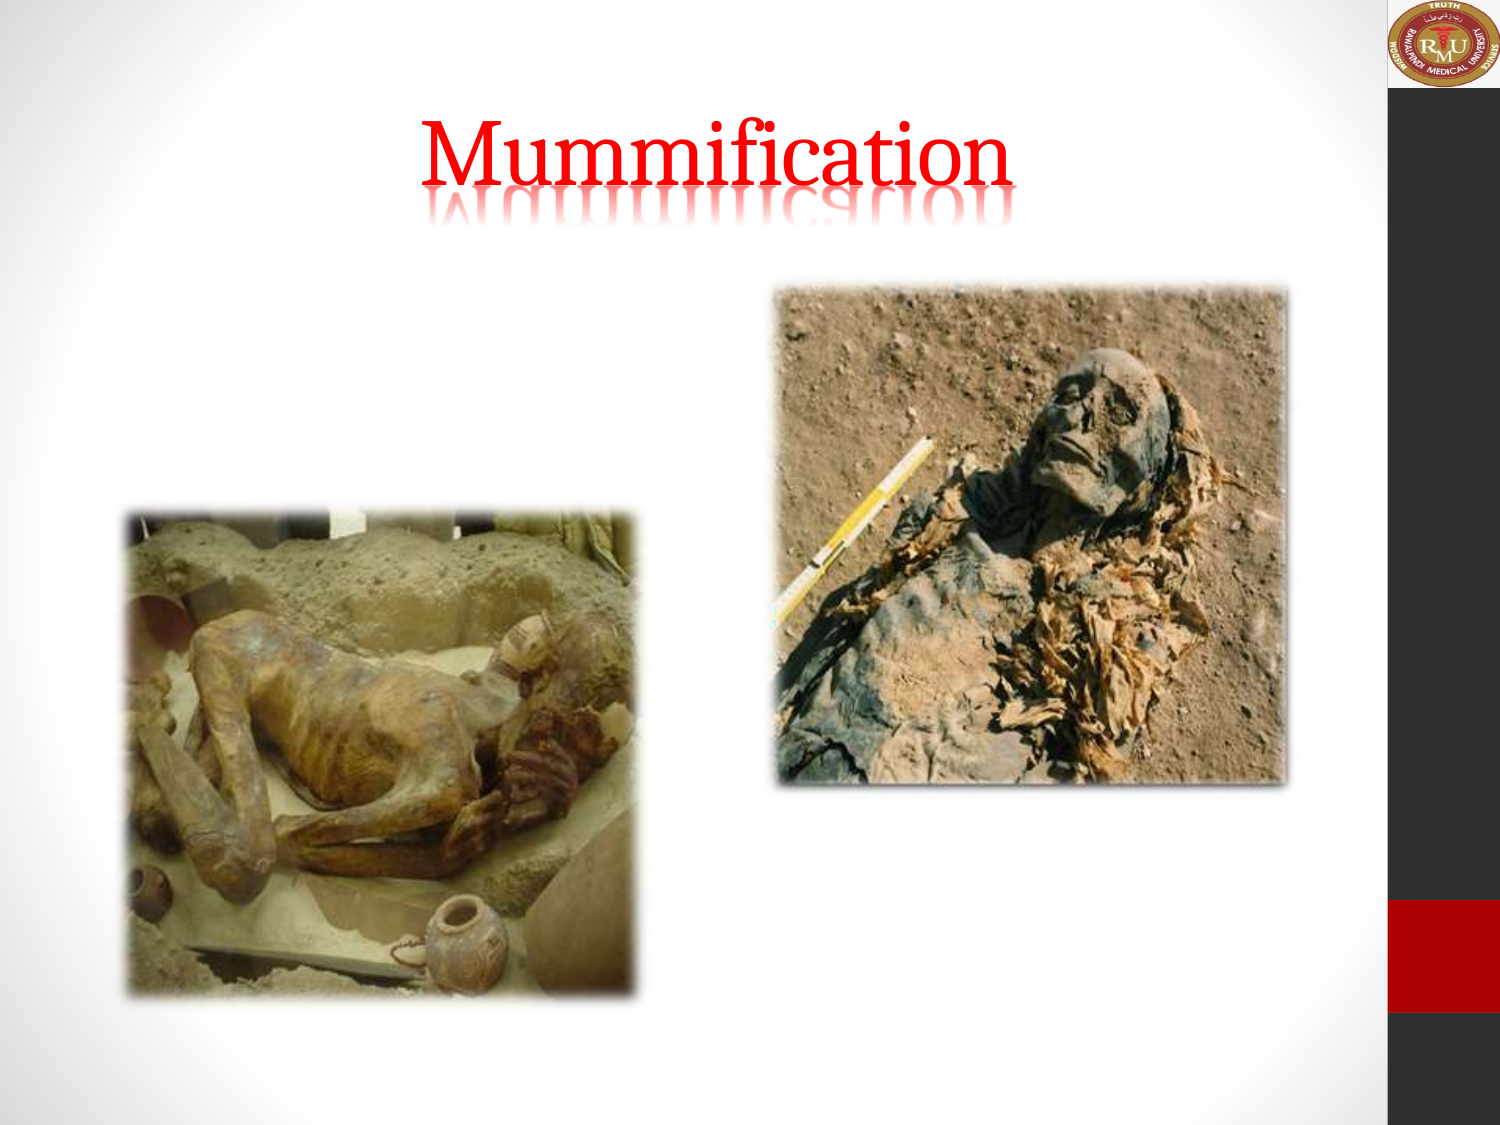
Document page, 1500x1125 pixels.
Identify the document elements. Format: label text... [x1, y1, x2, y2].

title Mummification [87, 5, 1413, 278]
picture [0, 0, 1500, 1125]
